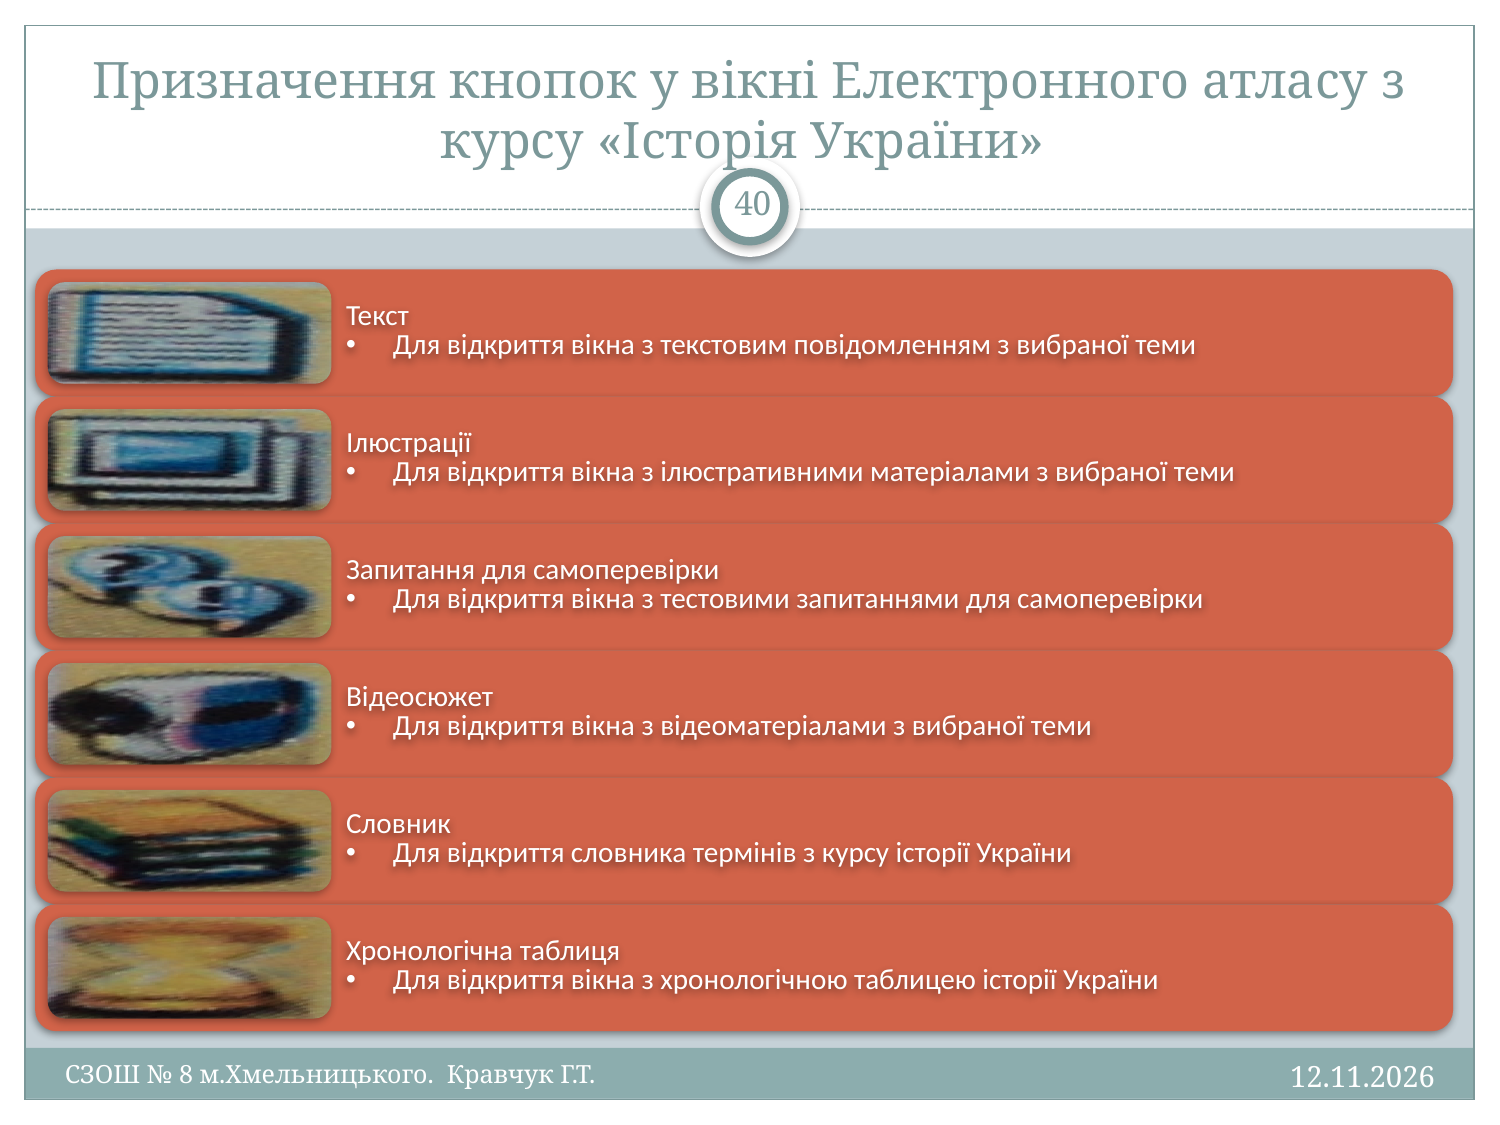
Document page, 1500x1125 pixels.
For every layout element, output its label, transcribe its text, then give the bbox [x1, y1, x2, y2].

title Призначення кнопок у вікні Електронного атласу з курсу «Історія України» [49, 37, 1450, 176]
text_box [34, 269, 1454, 1032]
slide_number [950, 1050, 1450, 1111]
slide_number 40 [715, 168, 791, 241]
footer СЗОШ № 8 м.Хмельницького. Кравчук Г.Т. [50, 1051, 638, 1112]
